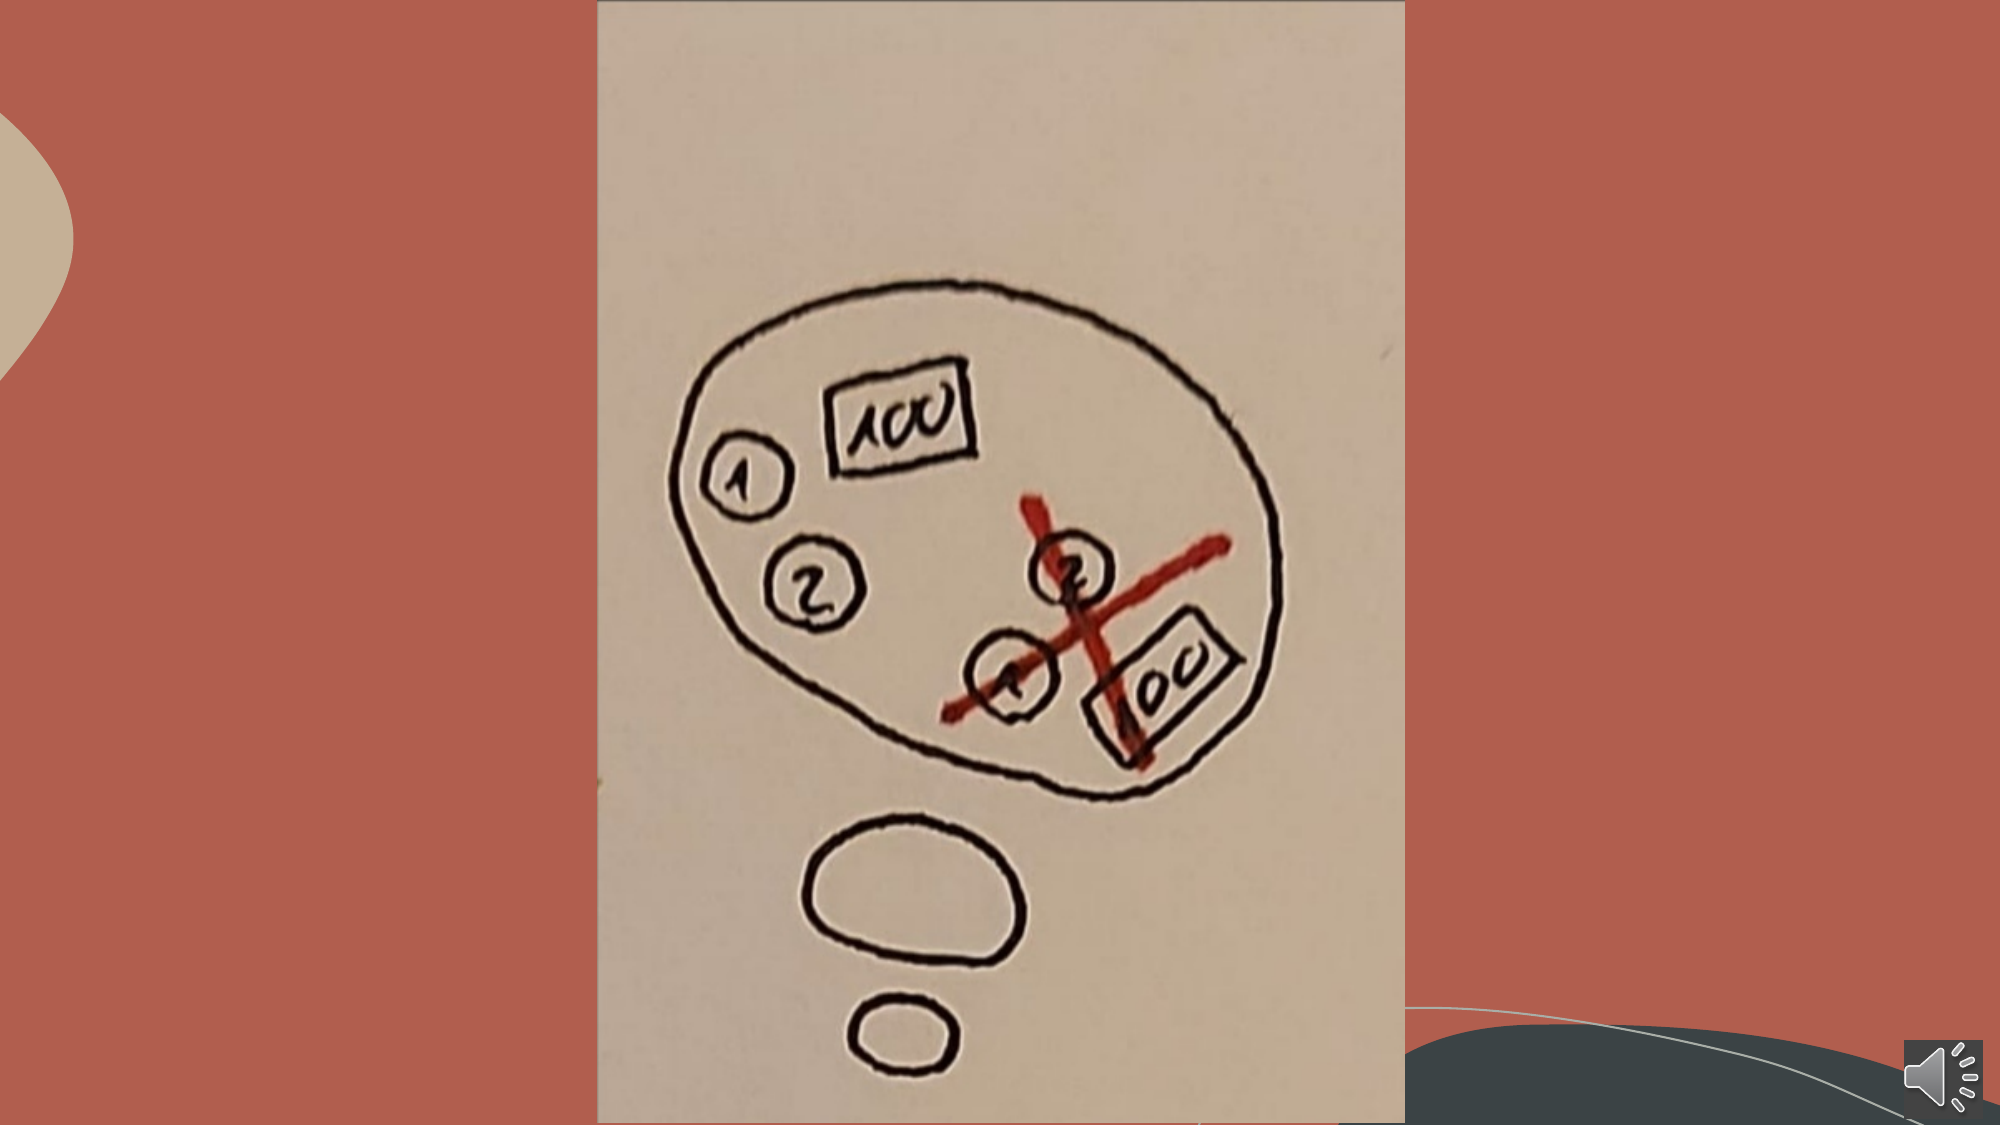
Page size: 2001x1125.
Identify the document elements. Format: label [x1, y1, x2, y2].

picture [597, 0, 1405, 1123]
picture [1903, 1039, 1984, 1120]
